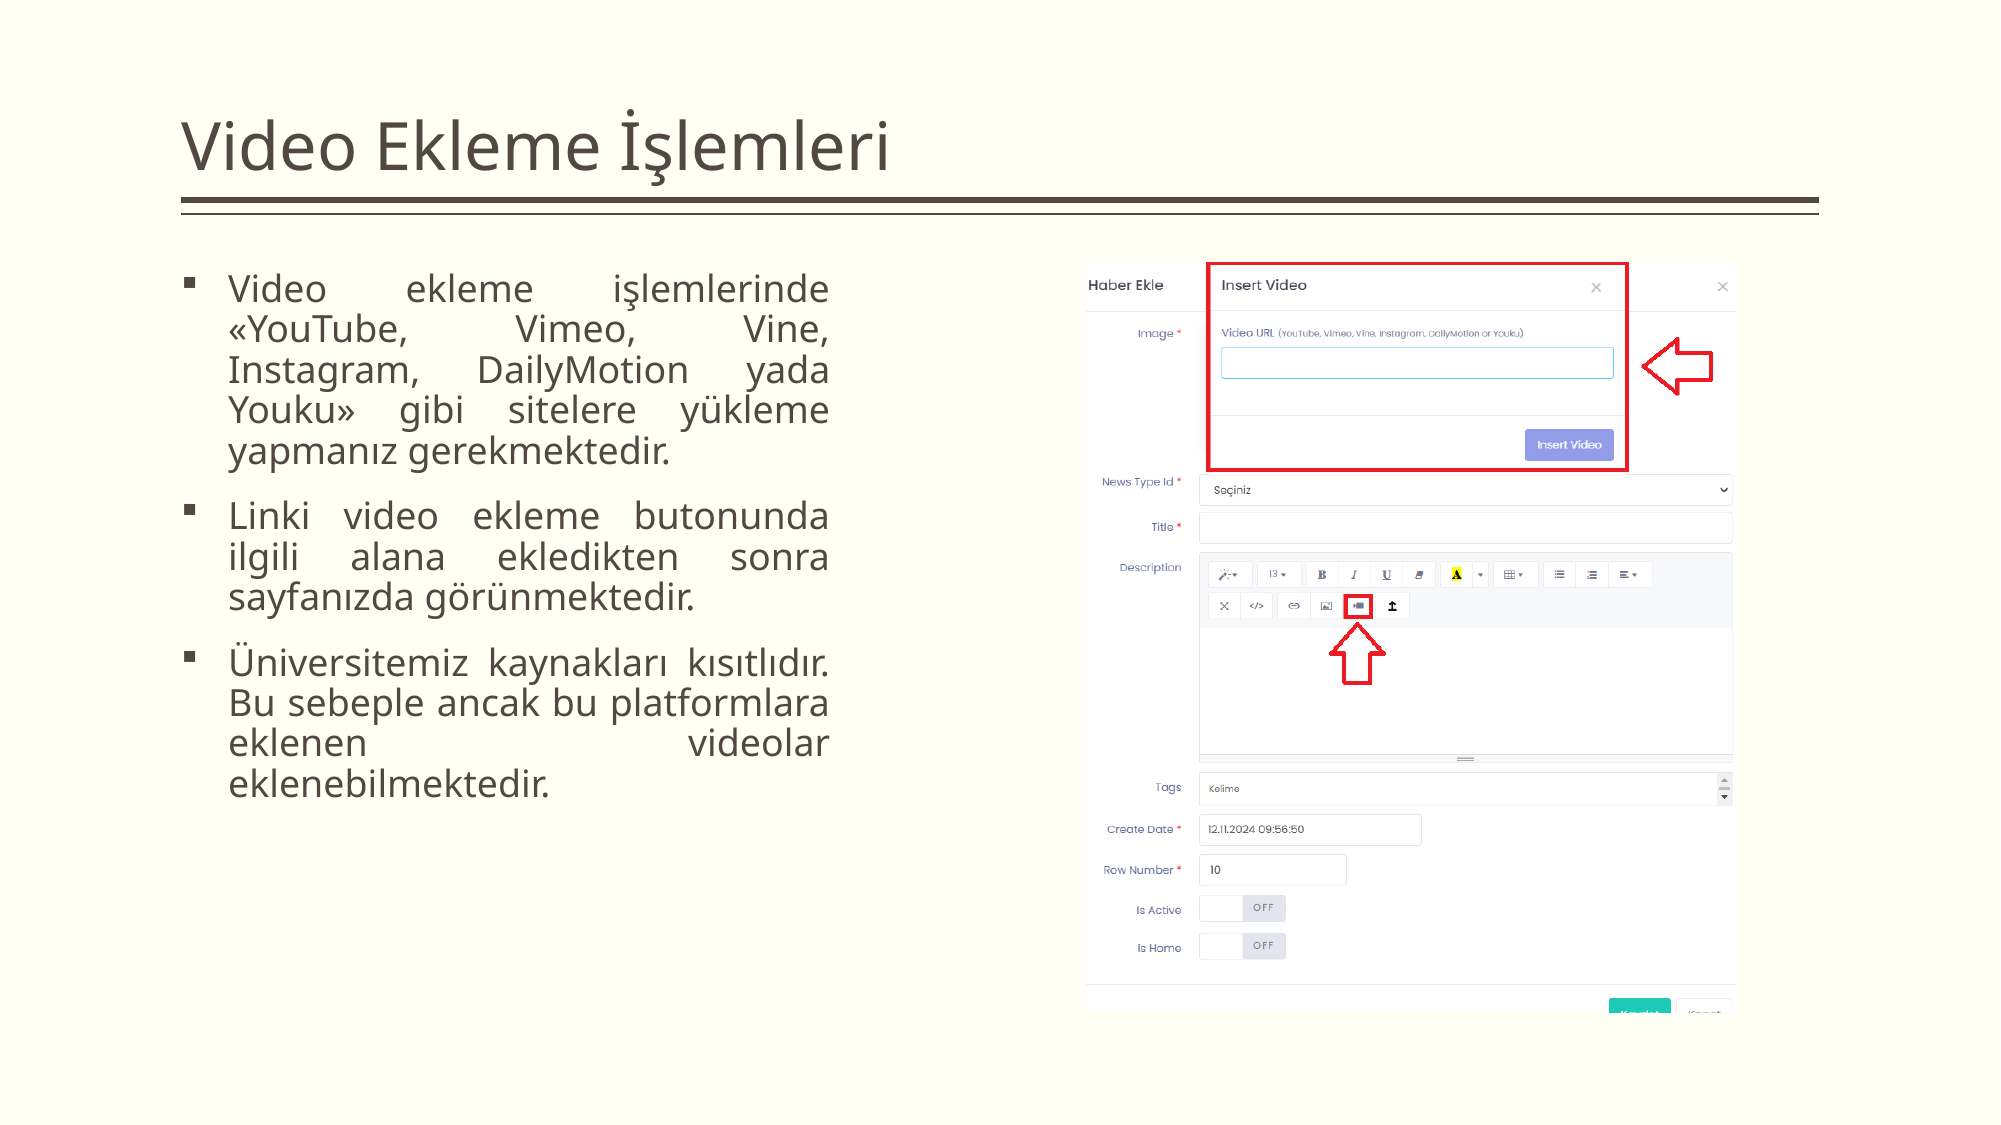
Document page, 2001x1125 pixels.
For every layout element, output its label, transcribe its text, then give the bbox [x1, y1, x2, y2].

title Video Ekleme İşlemleri [181, 12, 1819, 193]
list Video ekleme işlemlerinde «YouTube, Vimeo, Vine, Instagram, DailyMotion yada Youku» gibi sitelere yükleme yapmanız gerekmektedir. Linki video ekleme butonunda ilgili alana ekledikten sonra sayfanızda görünmektedir. Üniversitemiz kaynakları kısıtlıdır. Bu sebeple ancak bu platformlara eklenen videolar eklenebilmektedir. [181, 262, 831, 1013]
picture [1085, 262, 1737, 1013]
